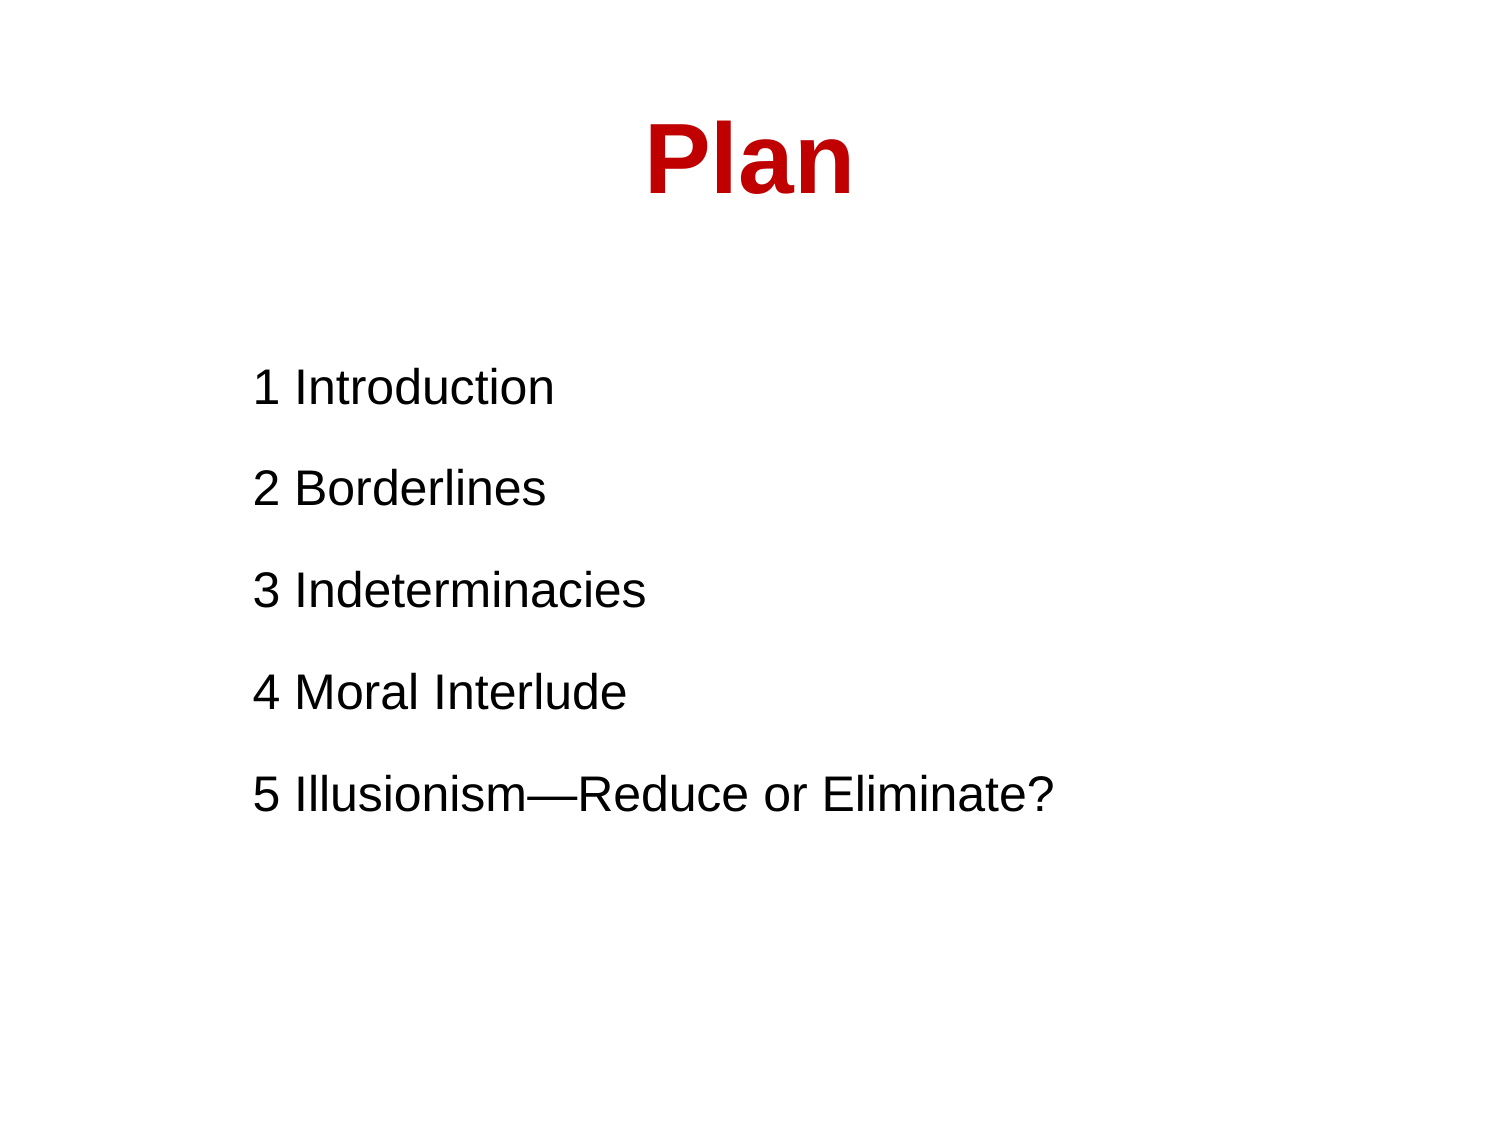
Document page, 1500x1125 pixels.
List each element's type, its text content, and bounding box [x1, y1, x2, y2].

title Plan [75, 45, 1425, 263]
list 1 Introduction 2 Borderlines 3 Indeterminacies 4 Moral Interlude 5 Illusionism—Reduce or Eliminate? [237, 174, 1325, 1005]
